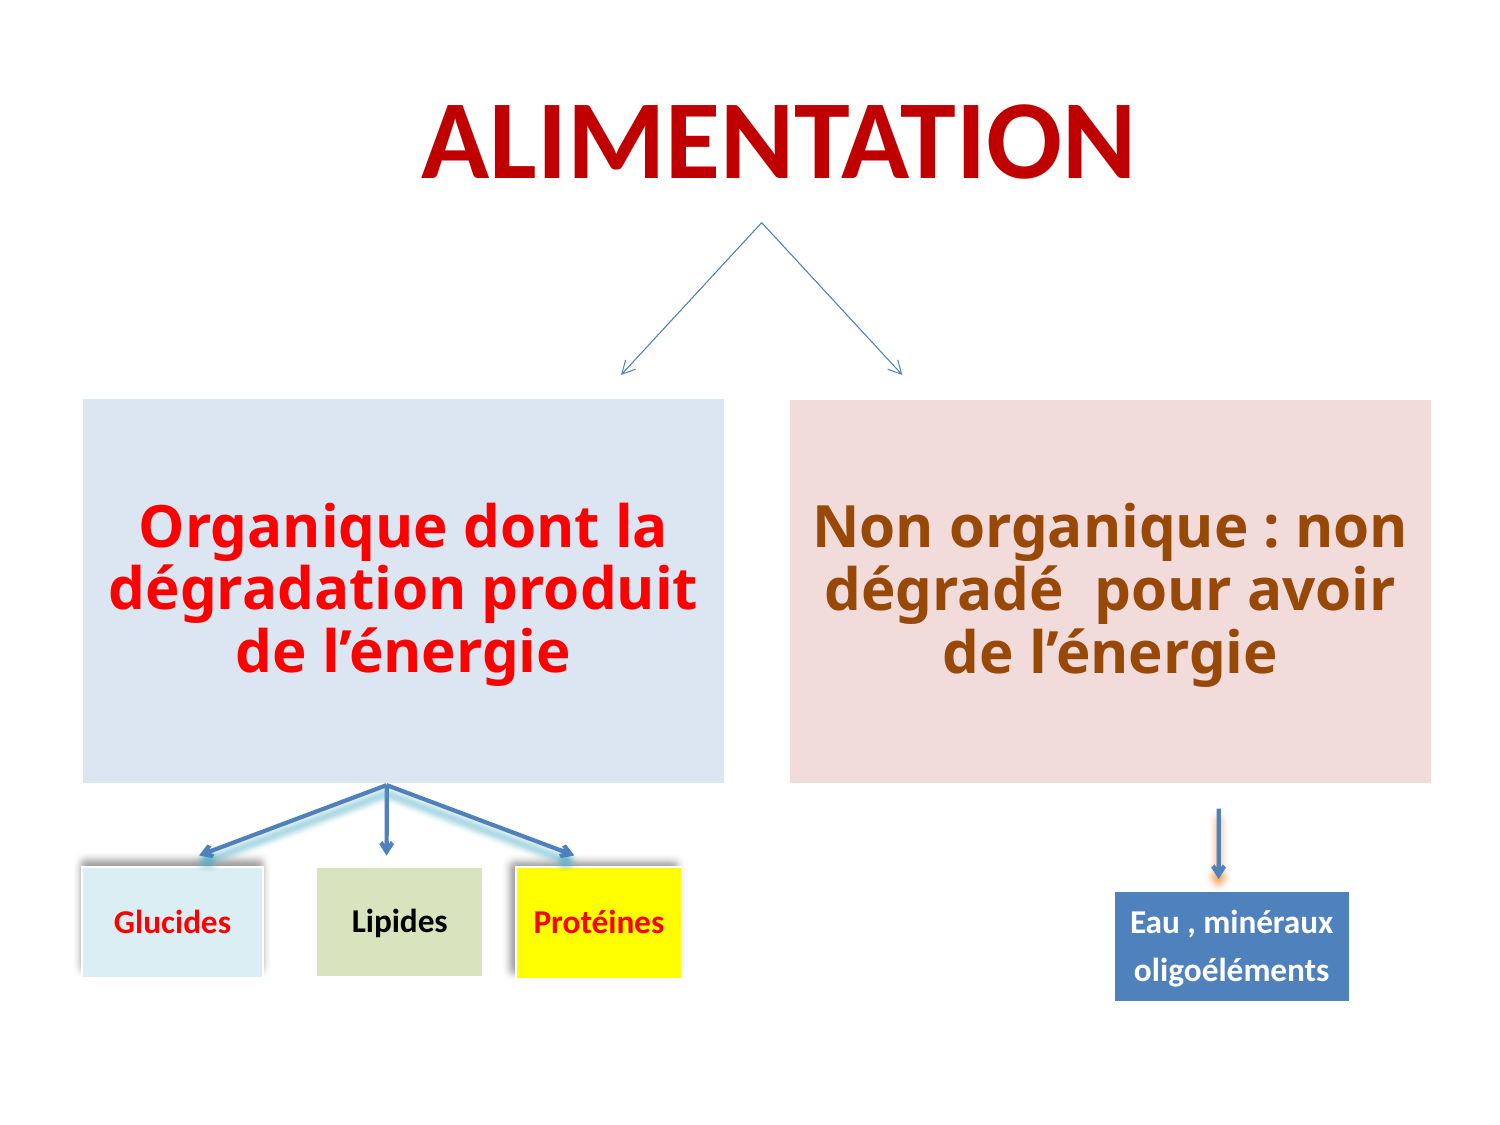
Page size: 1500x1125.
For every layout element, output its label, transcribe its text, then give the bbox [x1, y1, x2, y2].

title [103, 209, 1397, 278]
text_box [387, 785, 575, 856]
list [81, 304, 1432, 1055]
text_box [199, 785, 387, 856]
text_box alimentation [58, 58, 1500, 209]
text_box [615, 228, 768, 370]
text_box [768, 228, 909, 370]
